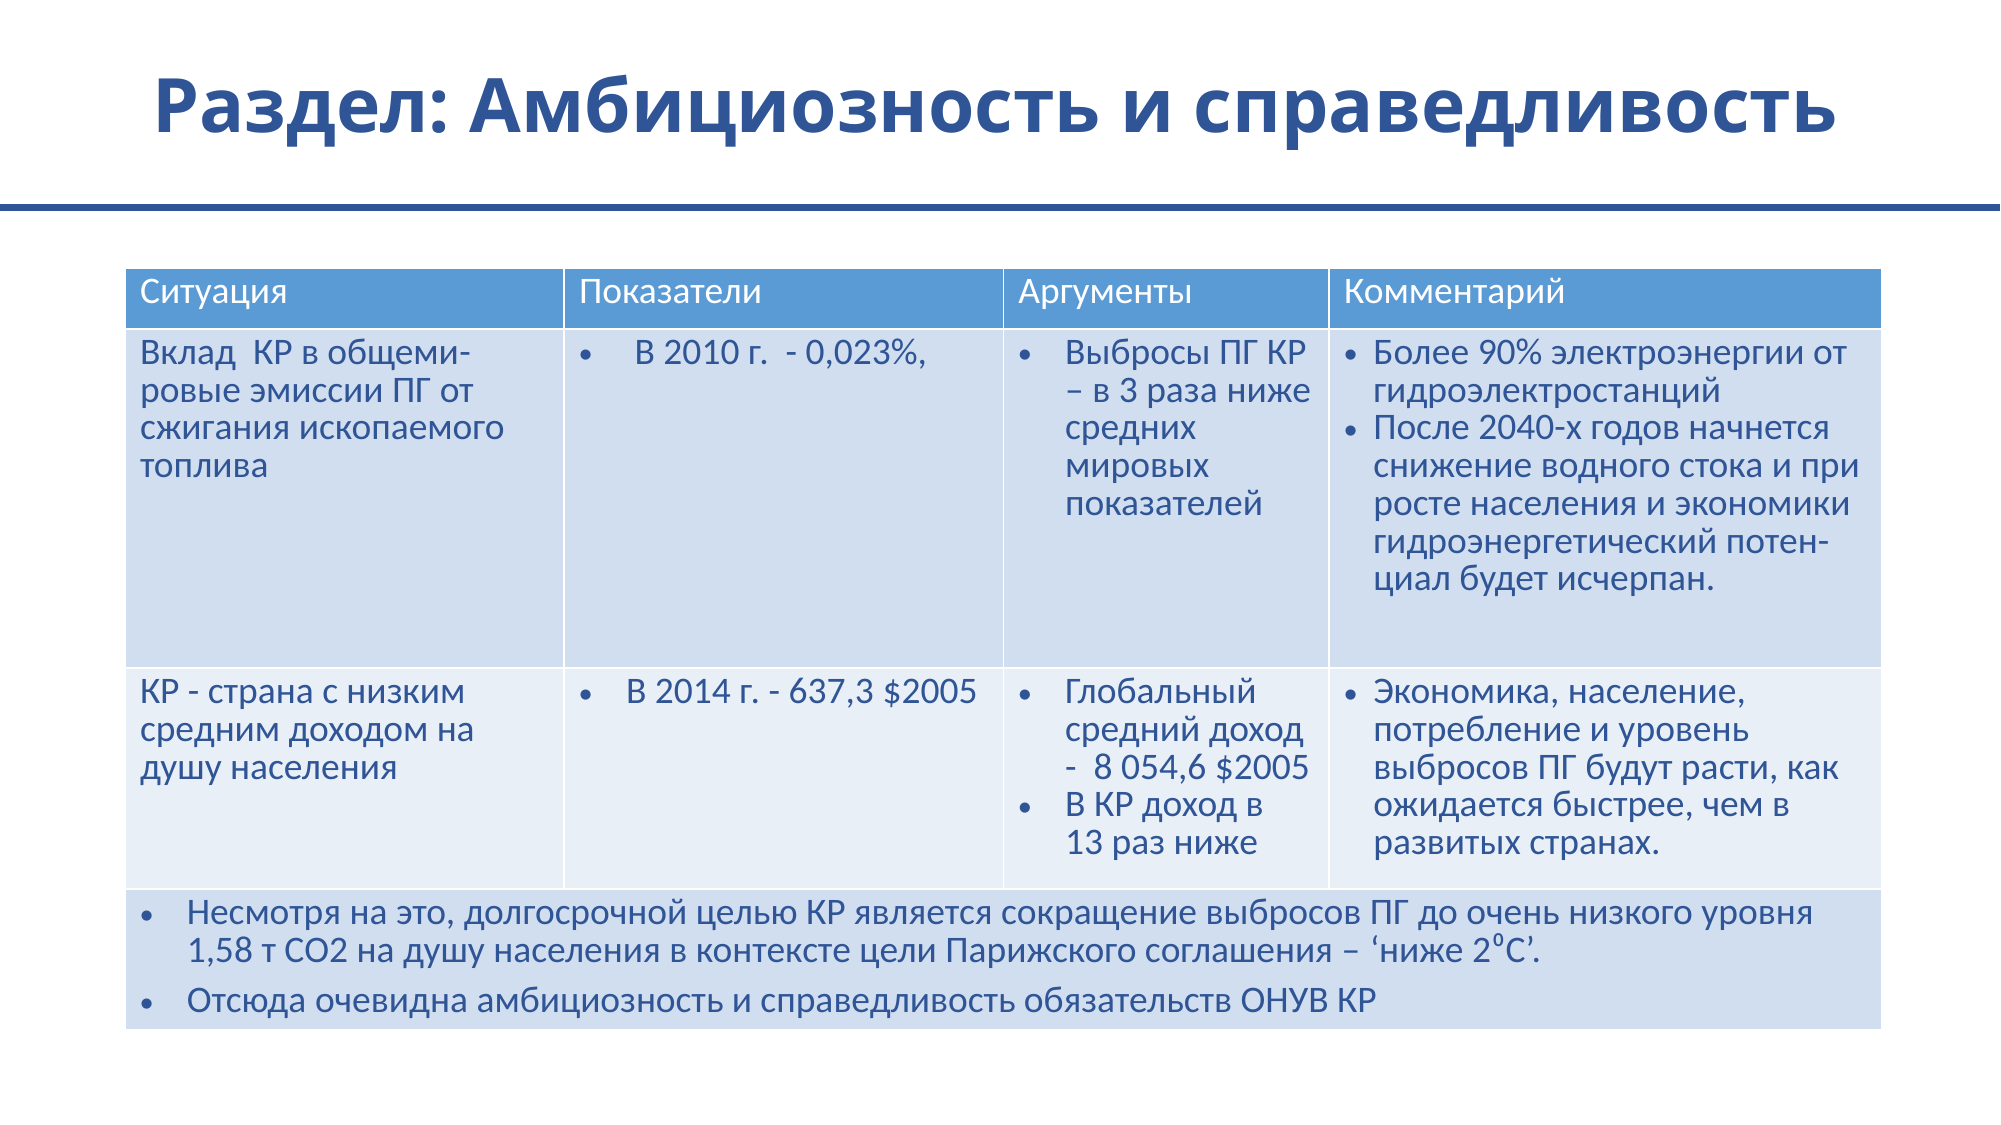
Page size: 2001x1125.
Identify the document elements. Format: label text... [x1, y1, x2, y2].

table_header Комментарий [1330, 269, 1881, 328]
table_cell В 2010 г. - 0,023%, [565, 330, 1003, 667]
table_cell Выбросы ПГ КР – в 3 раза ниже средних мировых показателей [1004, 330, 1328, 667]
table_cell КР - страна с низким средним доходом на душу населения [126, 669, 563, 888]
table_cell Более 90% электроэнергии от гидроэлектростанций После 2040-х годов начнется снижение водного стока и при росте населения и экономики гидроэнергетический потен-циал будет исчерпан. [1330, 330, 1881, 667]
title Раздел: Амбициозность и справедливость [137, 0, 1863, 204]
table_cell Несмотря на это, долгосрочной целью КР является сокращение выбросов ПГ до очень низкого уровня 1,58 т СО2 на душу населения в контексте цели Парижского соглашения – ‘ниже 2⁰С’. Отсюда очевидна амбициозность и справедливость обязательств ОНУВ КР [126, 890, 1881, 1029]
table_header Аргументы [1004, 269, 1328, 328]
table_cell Вклад КР в общеми-ровые эмиссии ПГ от сжигания ископаемого топлива [126, 330, 563, 667]
table_header Показатели [565, 269, 1003, 328]
title Раздел: Амбициозность и справедливость [137, 211, 1863, 218]
table_header Ситуация [126, 269, 563, 328]
table_cell Глобальный средний доход - 8 054,6 $2005 В КР доход в 13 раз ниже [1004, 669, 1328, 888]
table_cell В 2014 г. - 637,3 $2005 [565, 669, 1003, 888]
table_cell Экономика, население, потребление и уровень выбросов ПГ будут расти, как ожидается быстрее, чем в развитых странах. [1330, 669, 1881, 888]
